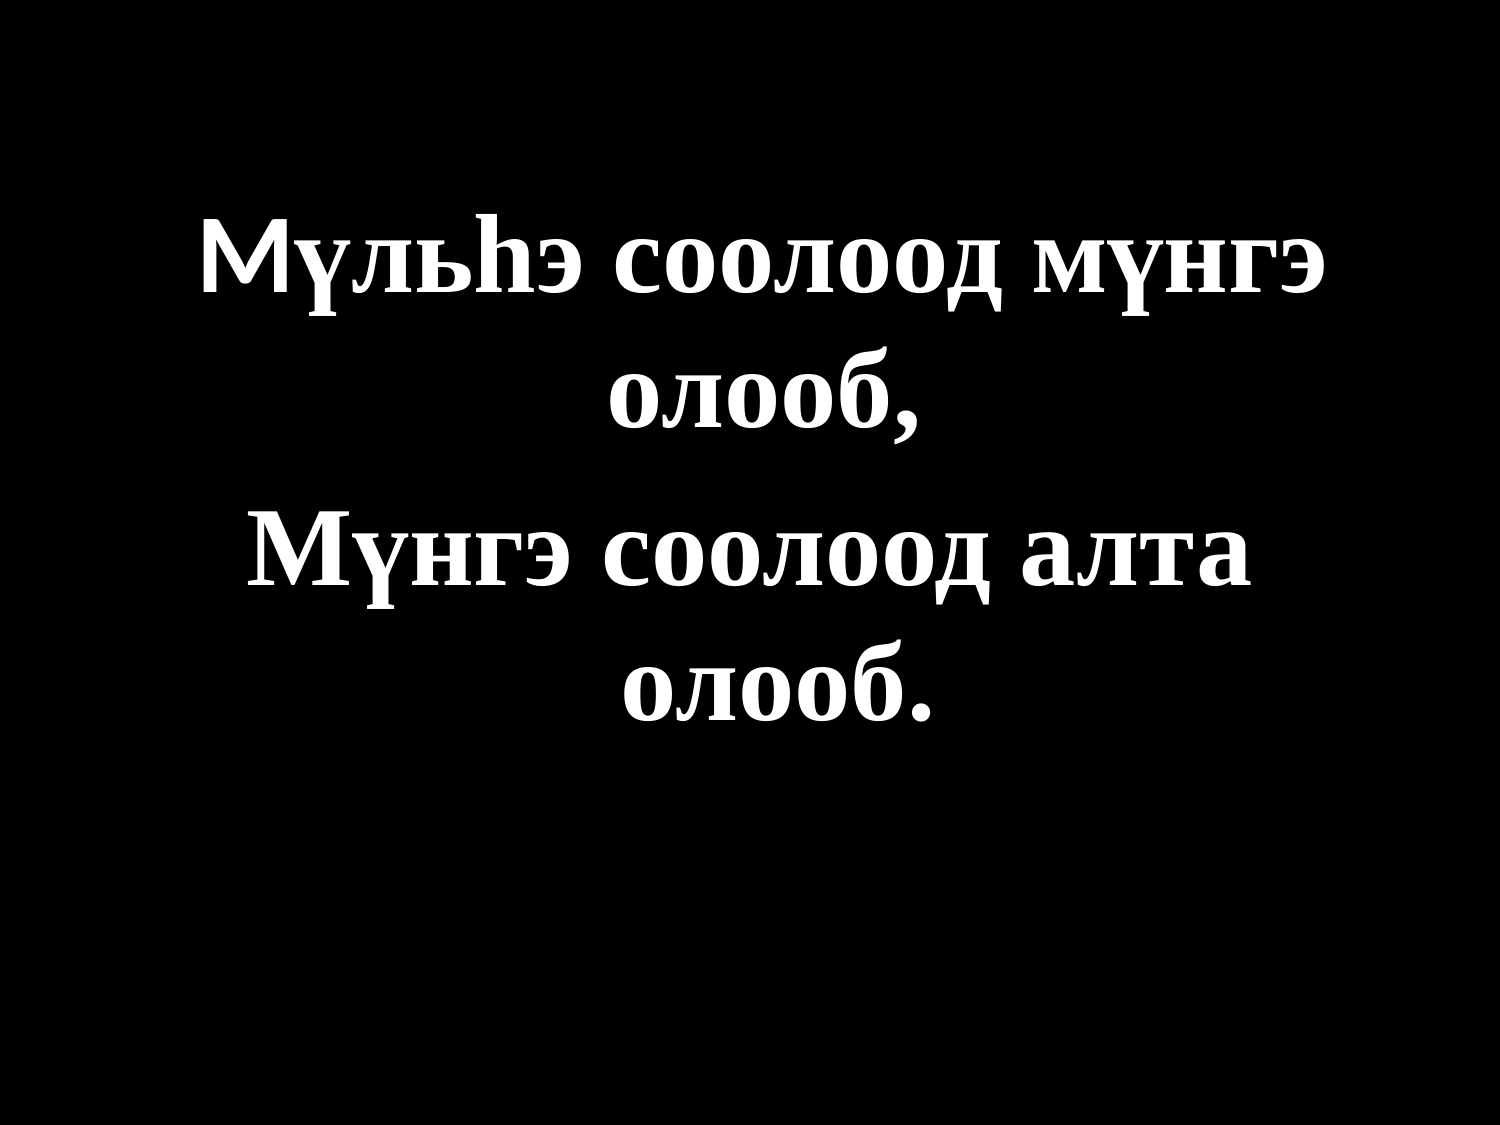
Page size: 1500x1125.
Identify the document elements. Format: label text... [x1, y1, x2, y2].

list Мүльhэ соолоод мүнгэ олооб, Мүнгэ соолоод алта олооб. [75, 172, 1425, 1005]
